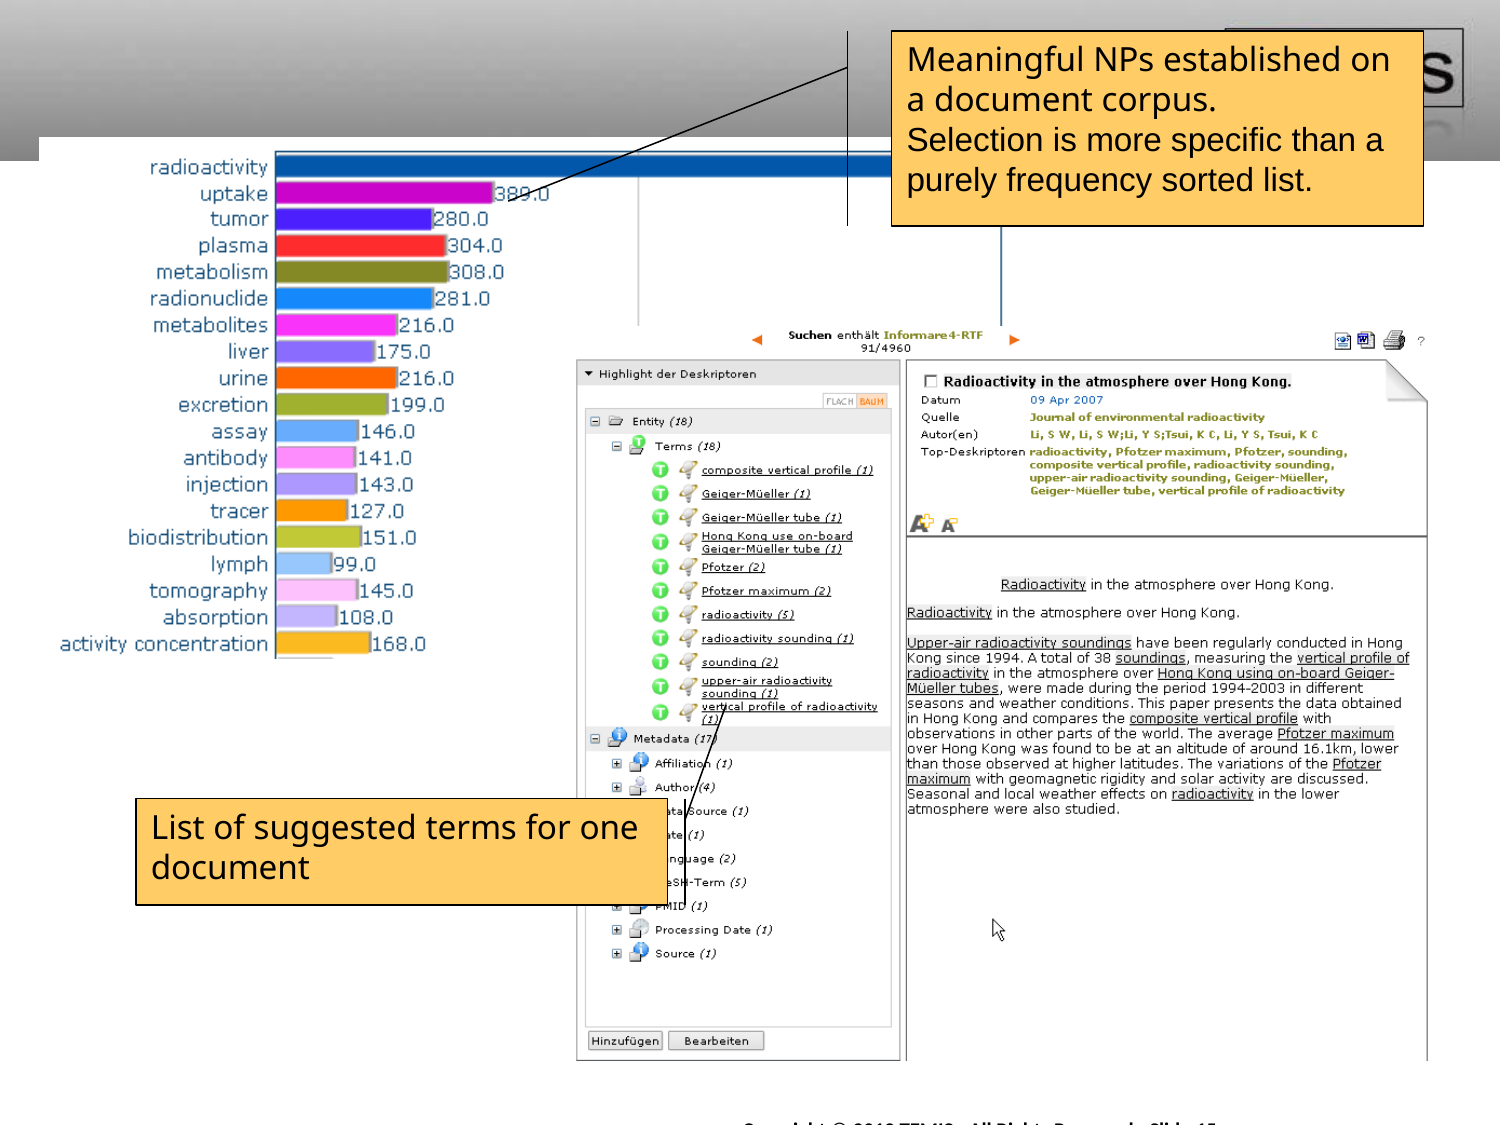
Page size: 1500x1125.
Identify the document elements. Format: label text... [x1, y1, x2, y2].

picture [0, 0, 1500, 1061]
text_box Meaningful NPs established on a document corpus. Selection is more specific than a purely frequency sorted list. [891, 30, 1424, 226]
text_box List of suggested terms for one document [135, 798, 567, 905]
